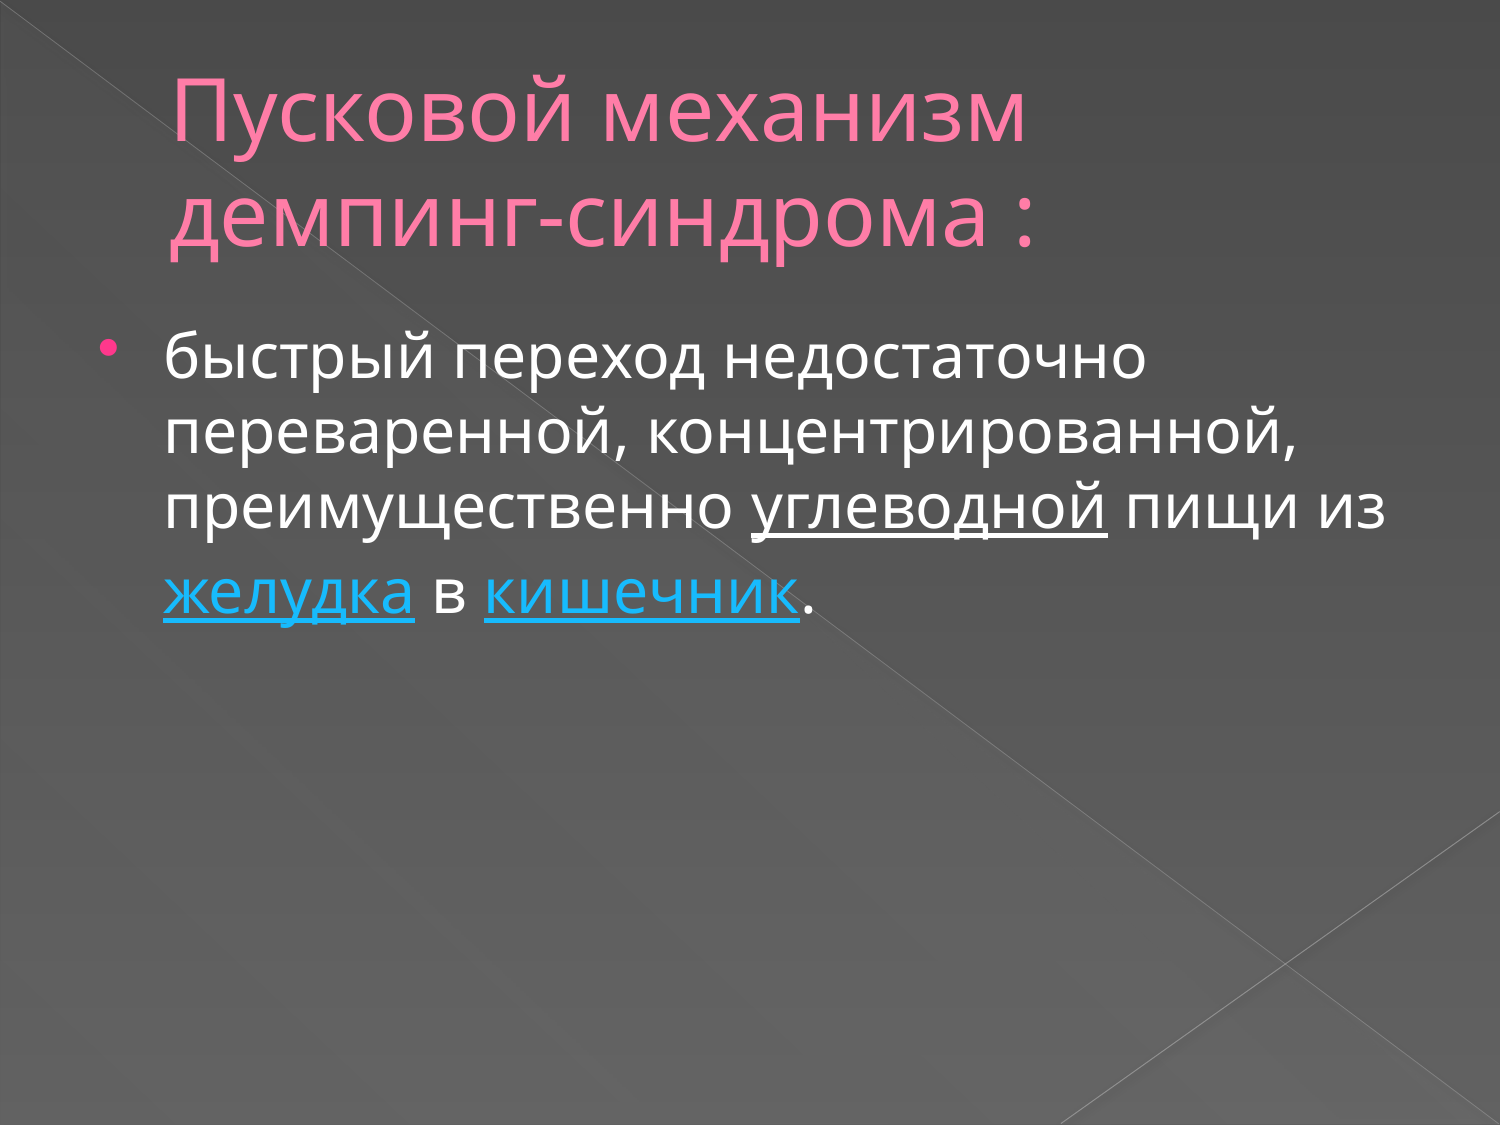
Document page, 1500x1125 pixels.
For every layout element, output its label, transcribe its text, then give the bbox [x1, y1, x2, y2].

title Пусковой механизм демпинг-синдрома : [75, 43, 1425, 274]
list быстрый переход недостаточно переваренной, концентрированной, преимущественно углеводной пищи из желудка в кишечник. [75, 308, 1425, 1059]
